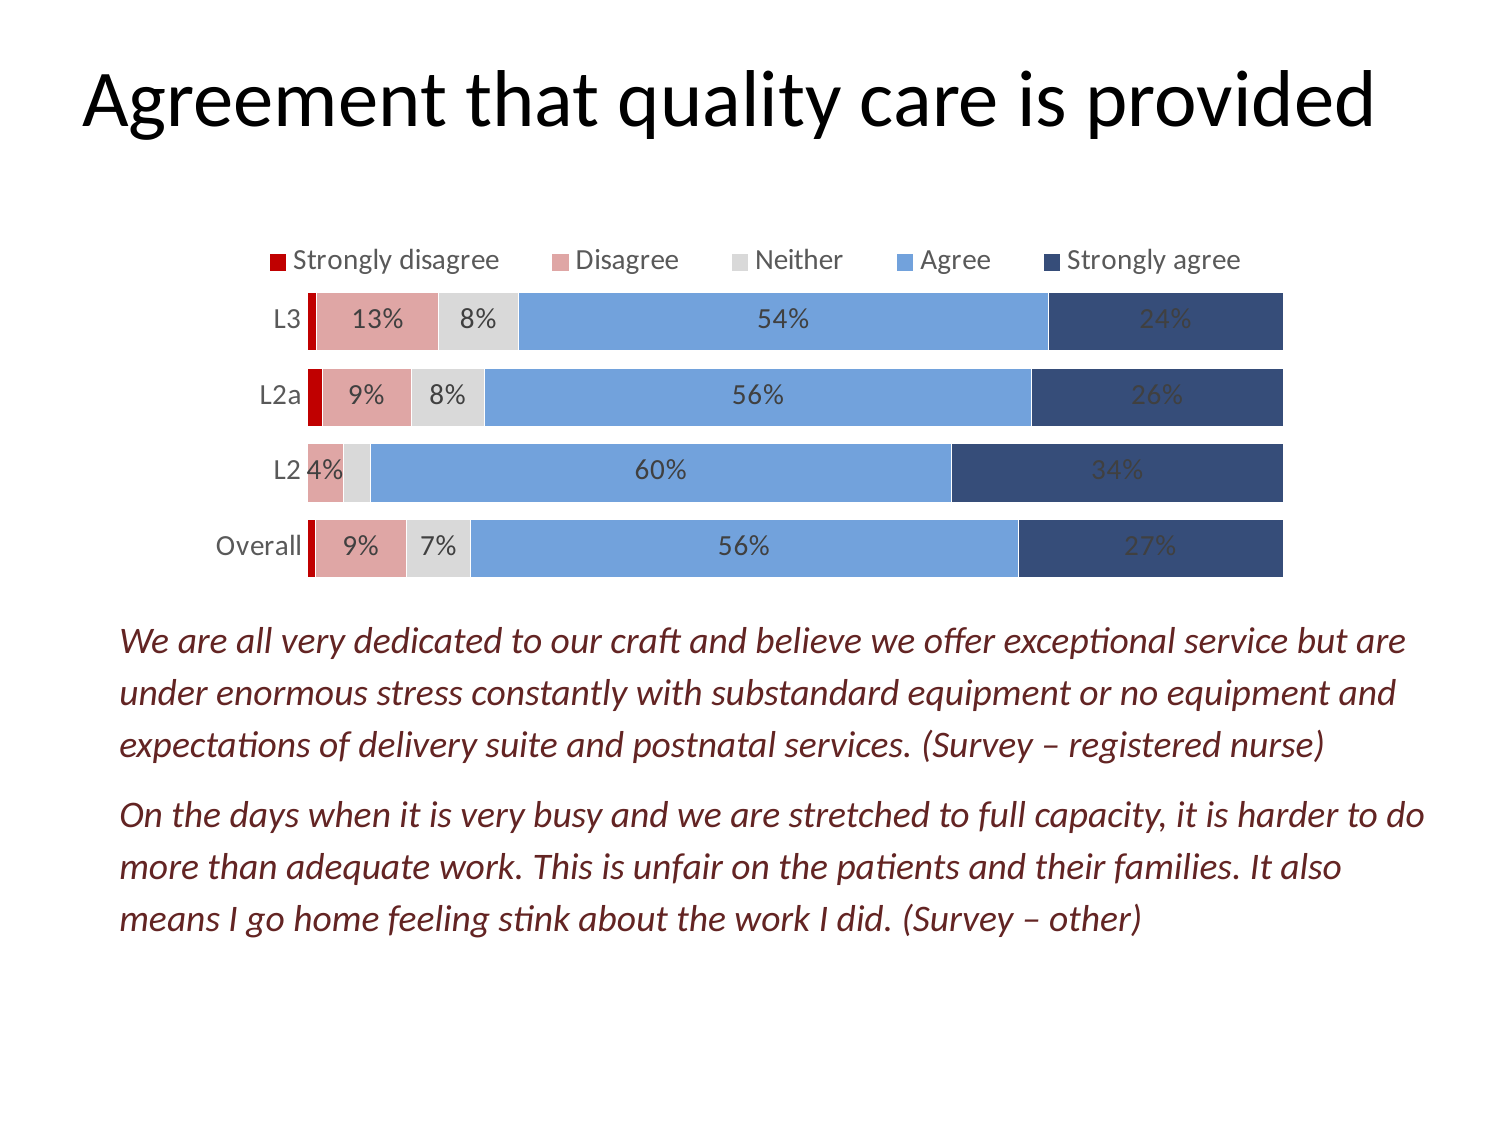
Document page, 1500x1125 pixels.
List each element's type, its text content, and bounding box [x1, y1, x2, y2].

title Agreement that quality care is provided [41, 0, 1420, 188]
text_box We are all very dedicated to our craft and believe we offer exceptional service but are under enormous stress constantly with substandard equipment or no equipment and expectations of delivery suite and postnatal services. (Survey – registered nurse) On the days when it is very busy and we are stretched to full capacity, it is harder to do more than adequate work. This is unfair on the patients and their families. It also means I go home feeling stink about the work I did. (Survey – other) [75, 602, 1453, 947]
chart [127, 222, 1284, 587]
